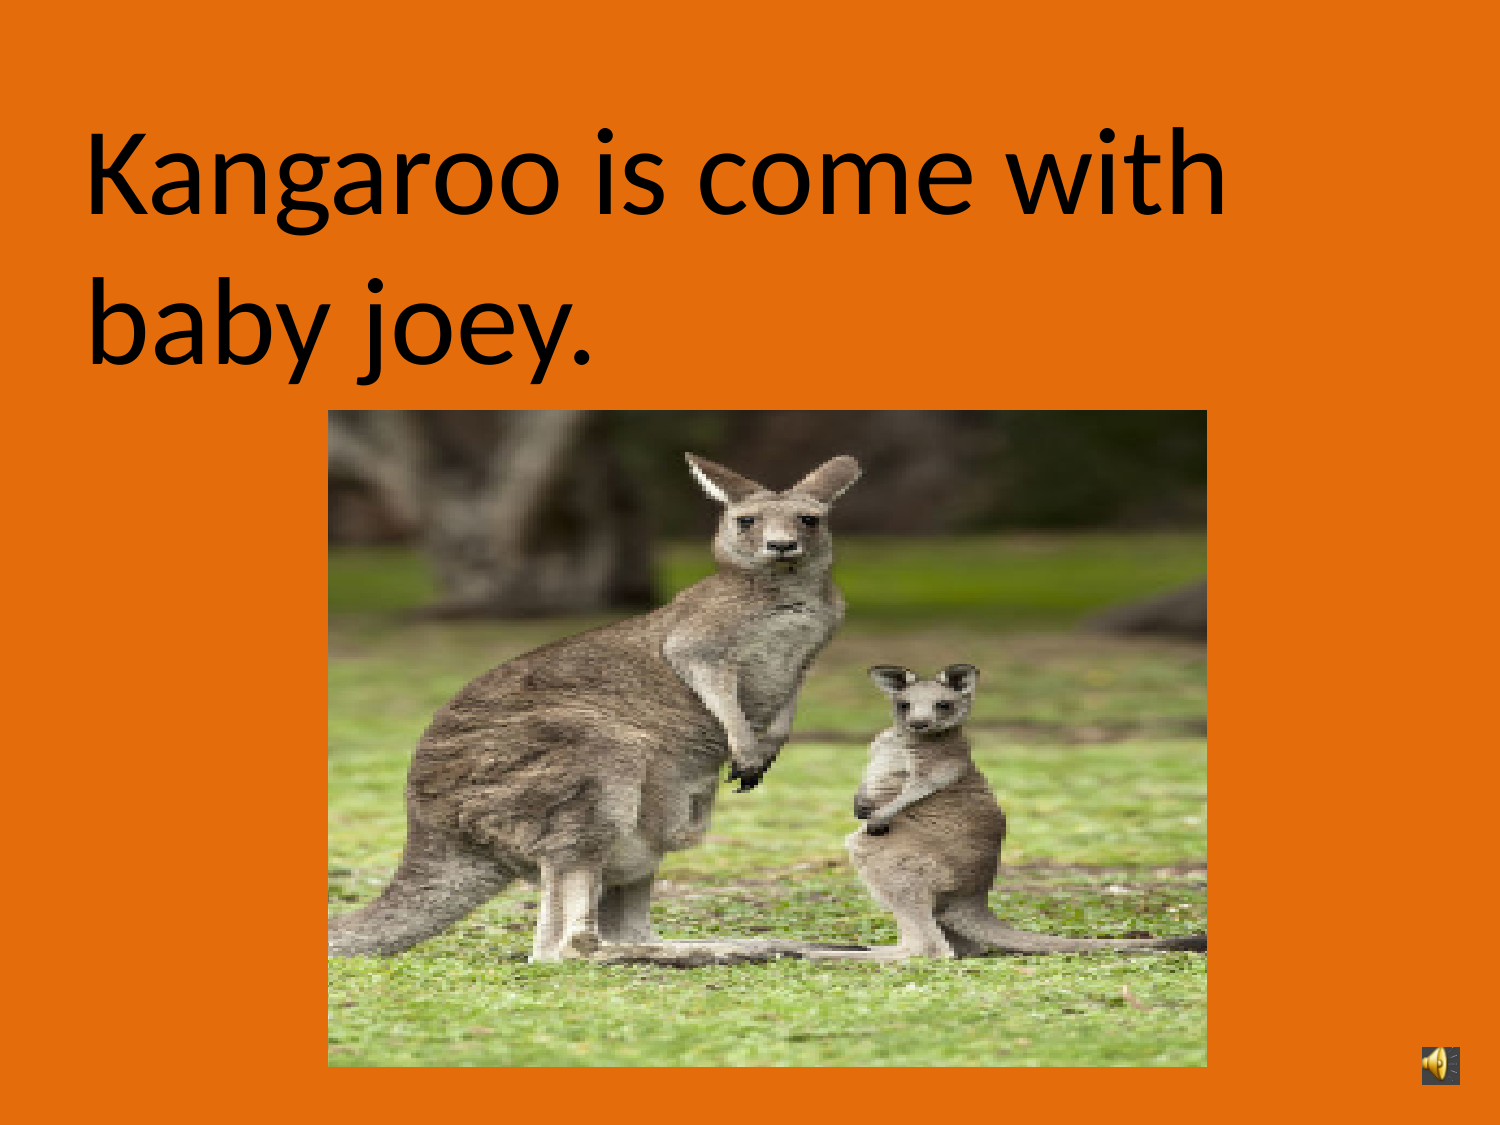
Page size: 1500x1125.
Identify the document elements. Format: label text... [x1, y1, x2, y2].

picture [1420, 1045, 1462, 1087]
picture [327, 409, 1208, 1067]
text_box Kangaroo is come with baby joey. [70, 81, 1418, 397]
